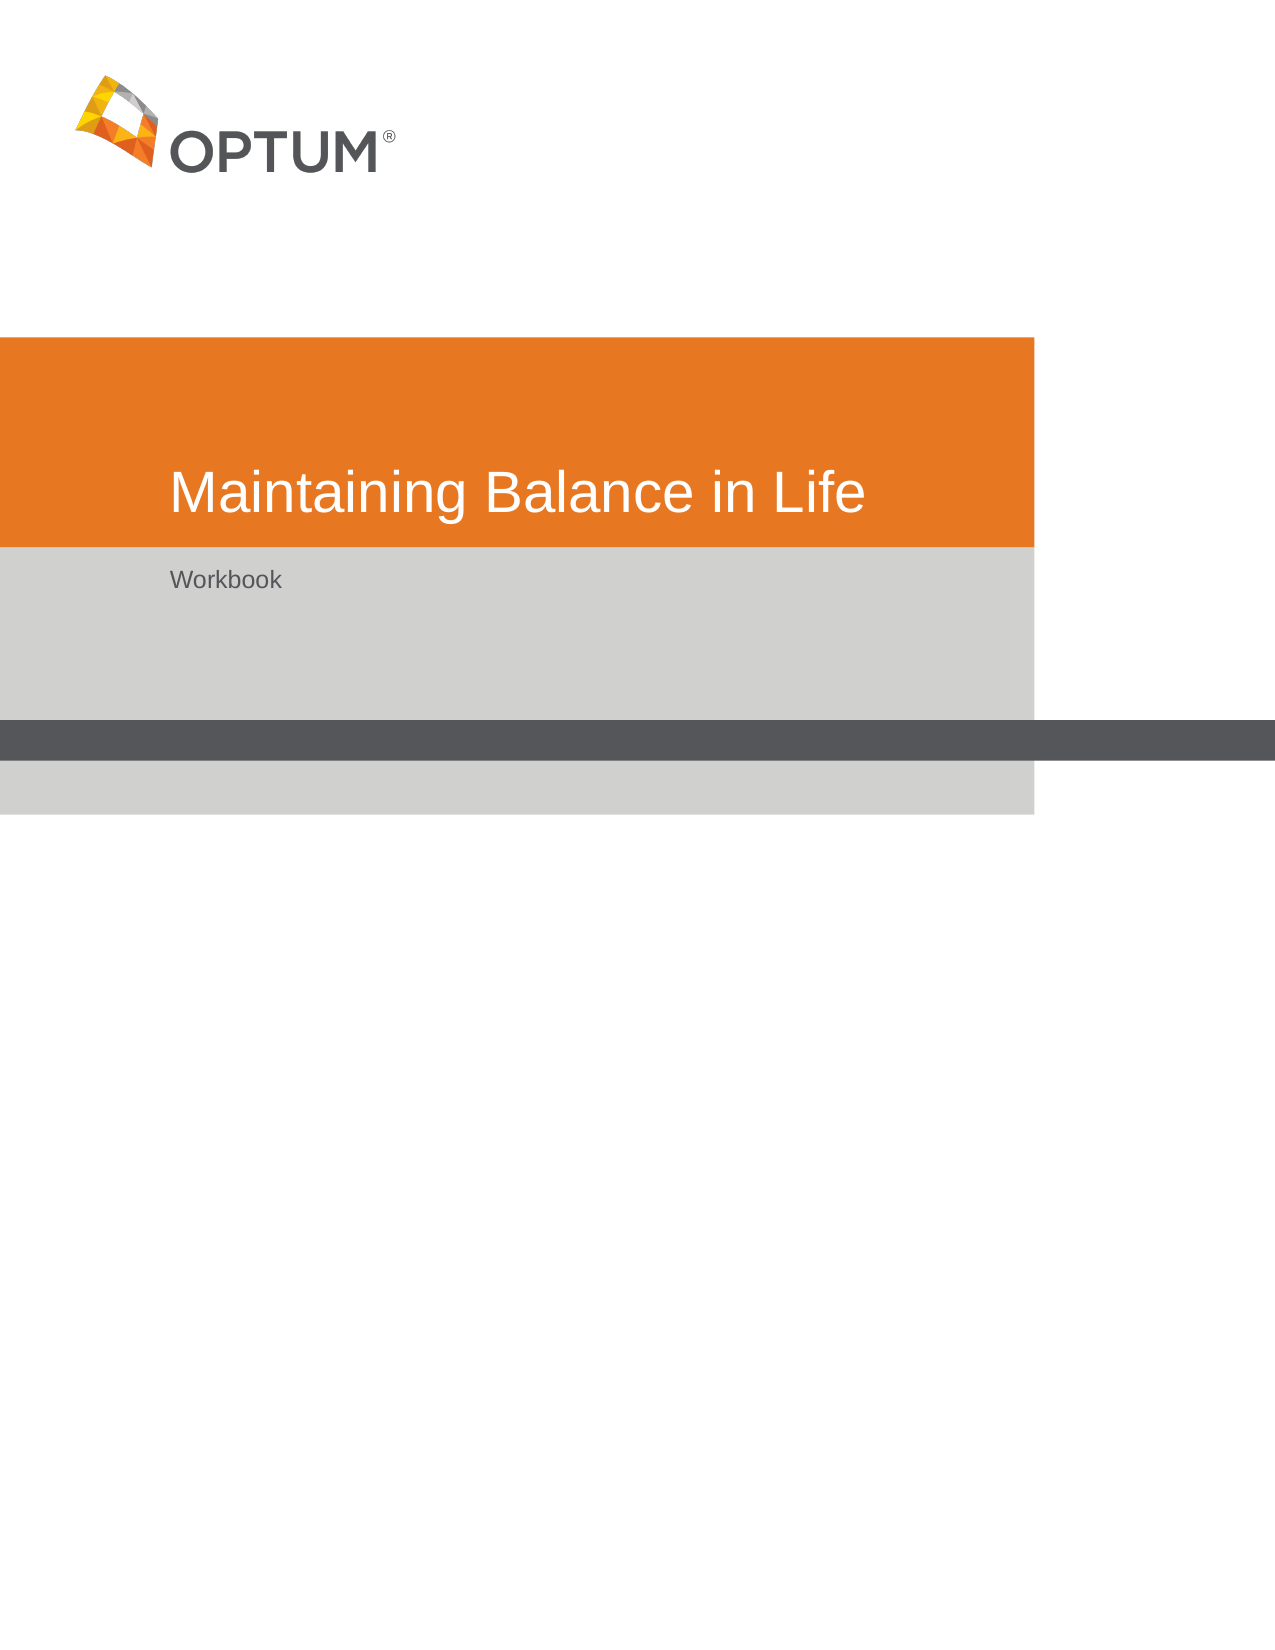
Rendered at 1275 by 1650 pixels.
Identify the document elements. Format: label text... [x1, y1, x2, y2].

list Workbook [169, 563, 995, 625]
picture [43, 43, 428, 205]
title Maintaining Balance in Life [169, 397, 995, 525]
